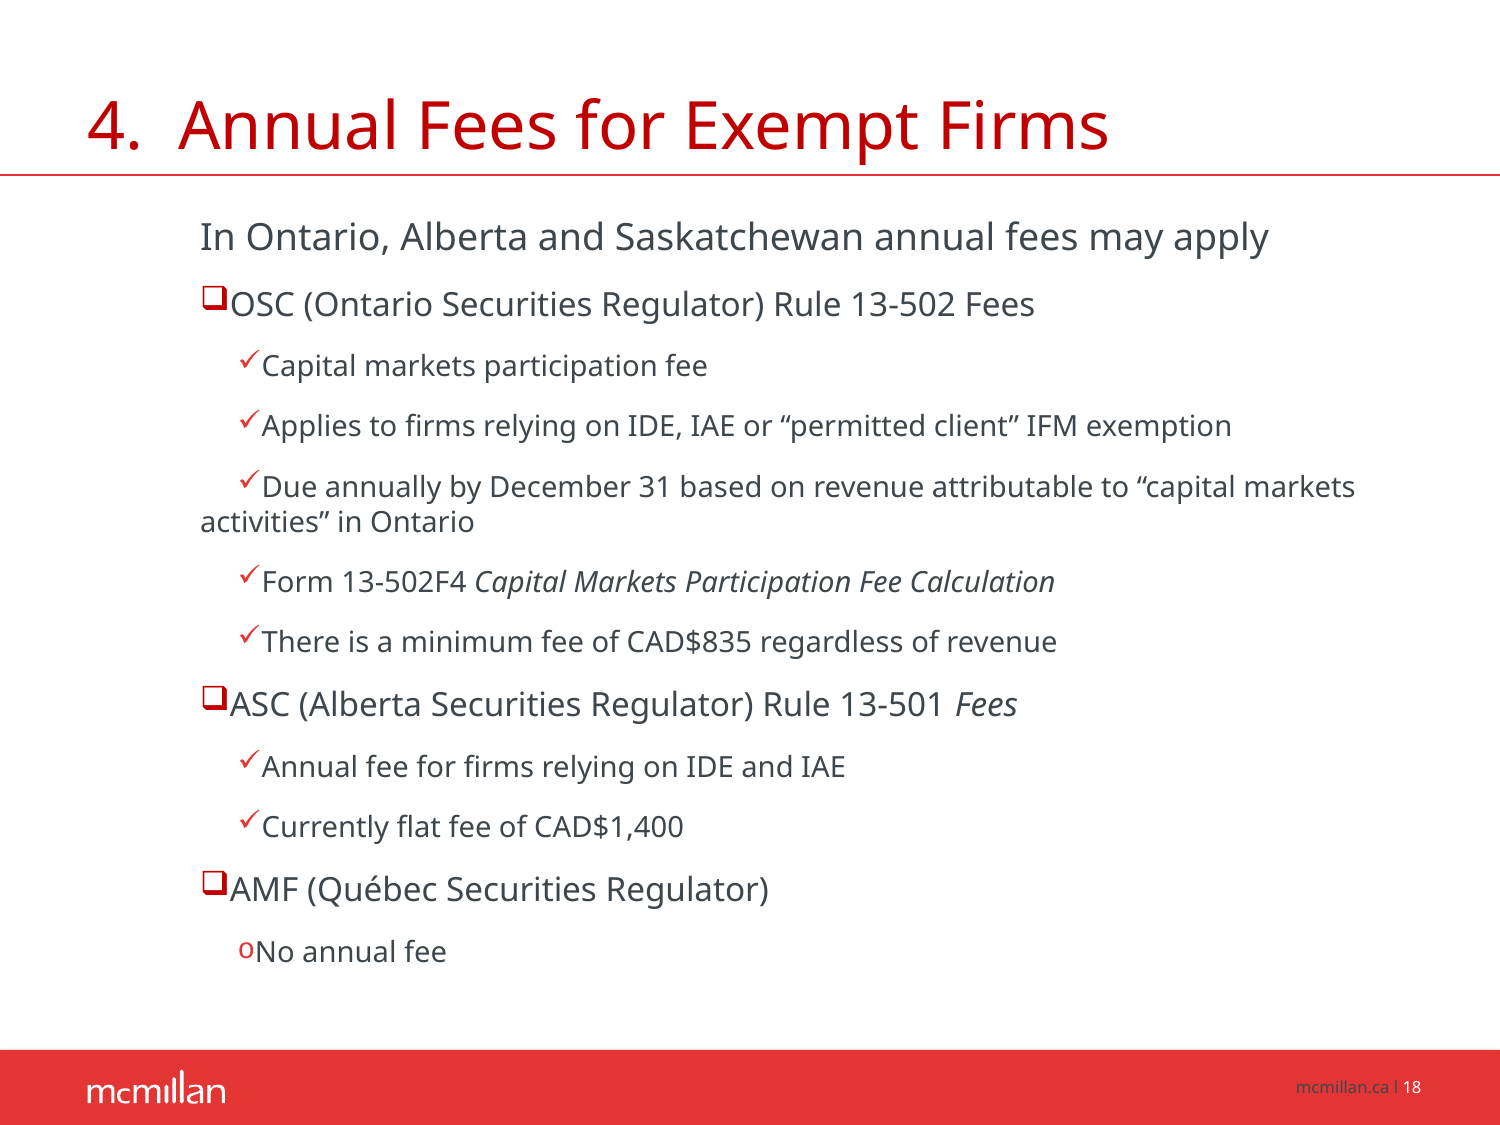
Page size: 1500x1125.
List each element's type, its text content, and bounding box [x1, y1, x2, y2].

list In Ontario, Alberta and Saskatchewan annual fees may apply OSC (Ontario Securities Regulator) Rule 13-502 Fees Capital markets participation fee Applies to firms relying on IDE, IAE or “permitted client” IFM exemption Due annually by December 31 based on revenue attributable to “capital markets activities” in Ontario Form 13-502F4 Capital Markets Participation Fee Calculation There is a minimum fee of CAD$835 regardless of revenue ASC (Alberta Securities Regulator) Rule 13-501 Fees Annual fee for firms relying on IDE and IAE Currently flat fee of CAD$1,400 AMF (Québec Securities Regulator) No annual fee [87, 212, 1413, 1013]
title 4. Annual Fees for Exempt Firms [87, 18, 1413, 163]
